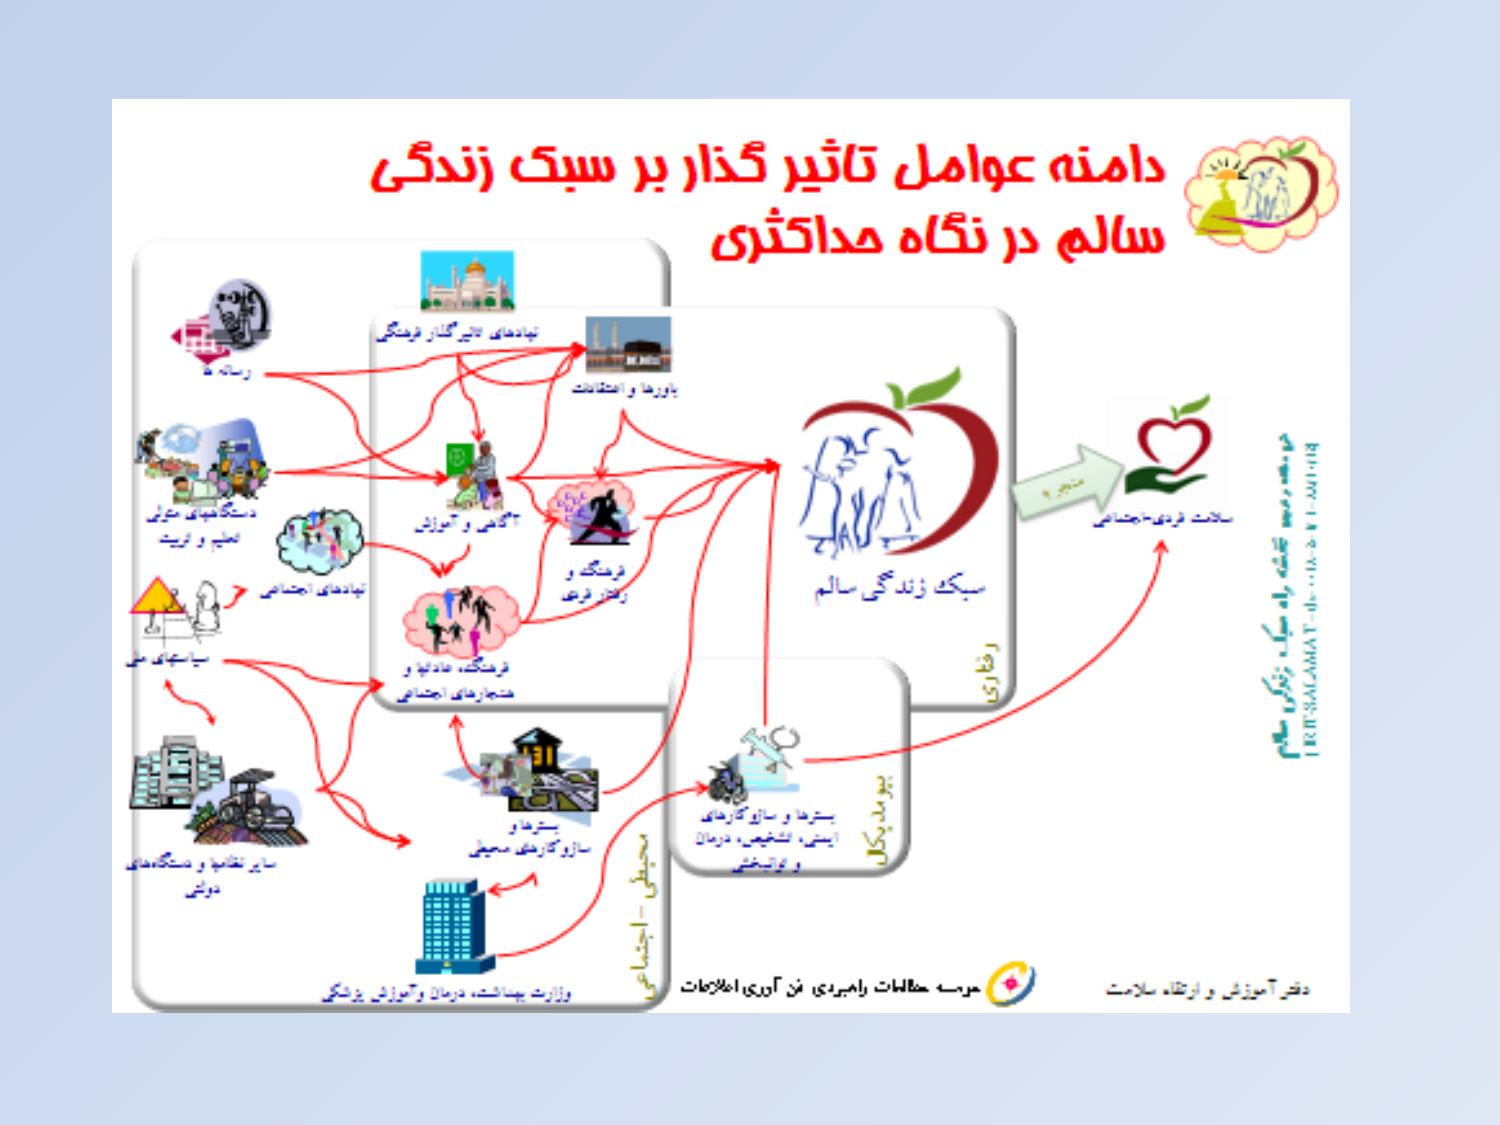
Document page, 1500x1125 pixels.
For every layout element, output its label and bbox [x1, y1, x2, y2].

picture [112, 99, 1351, 1013]
